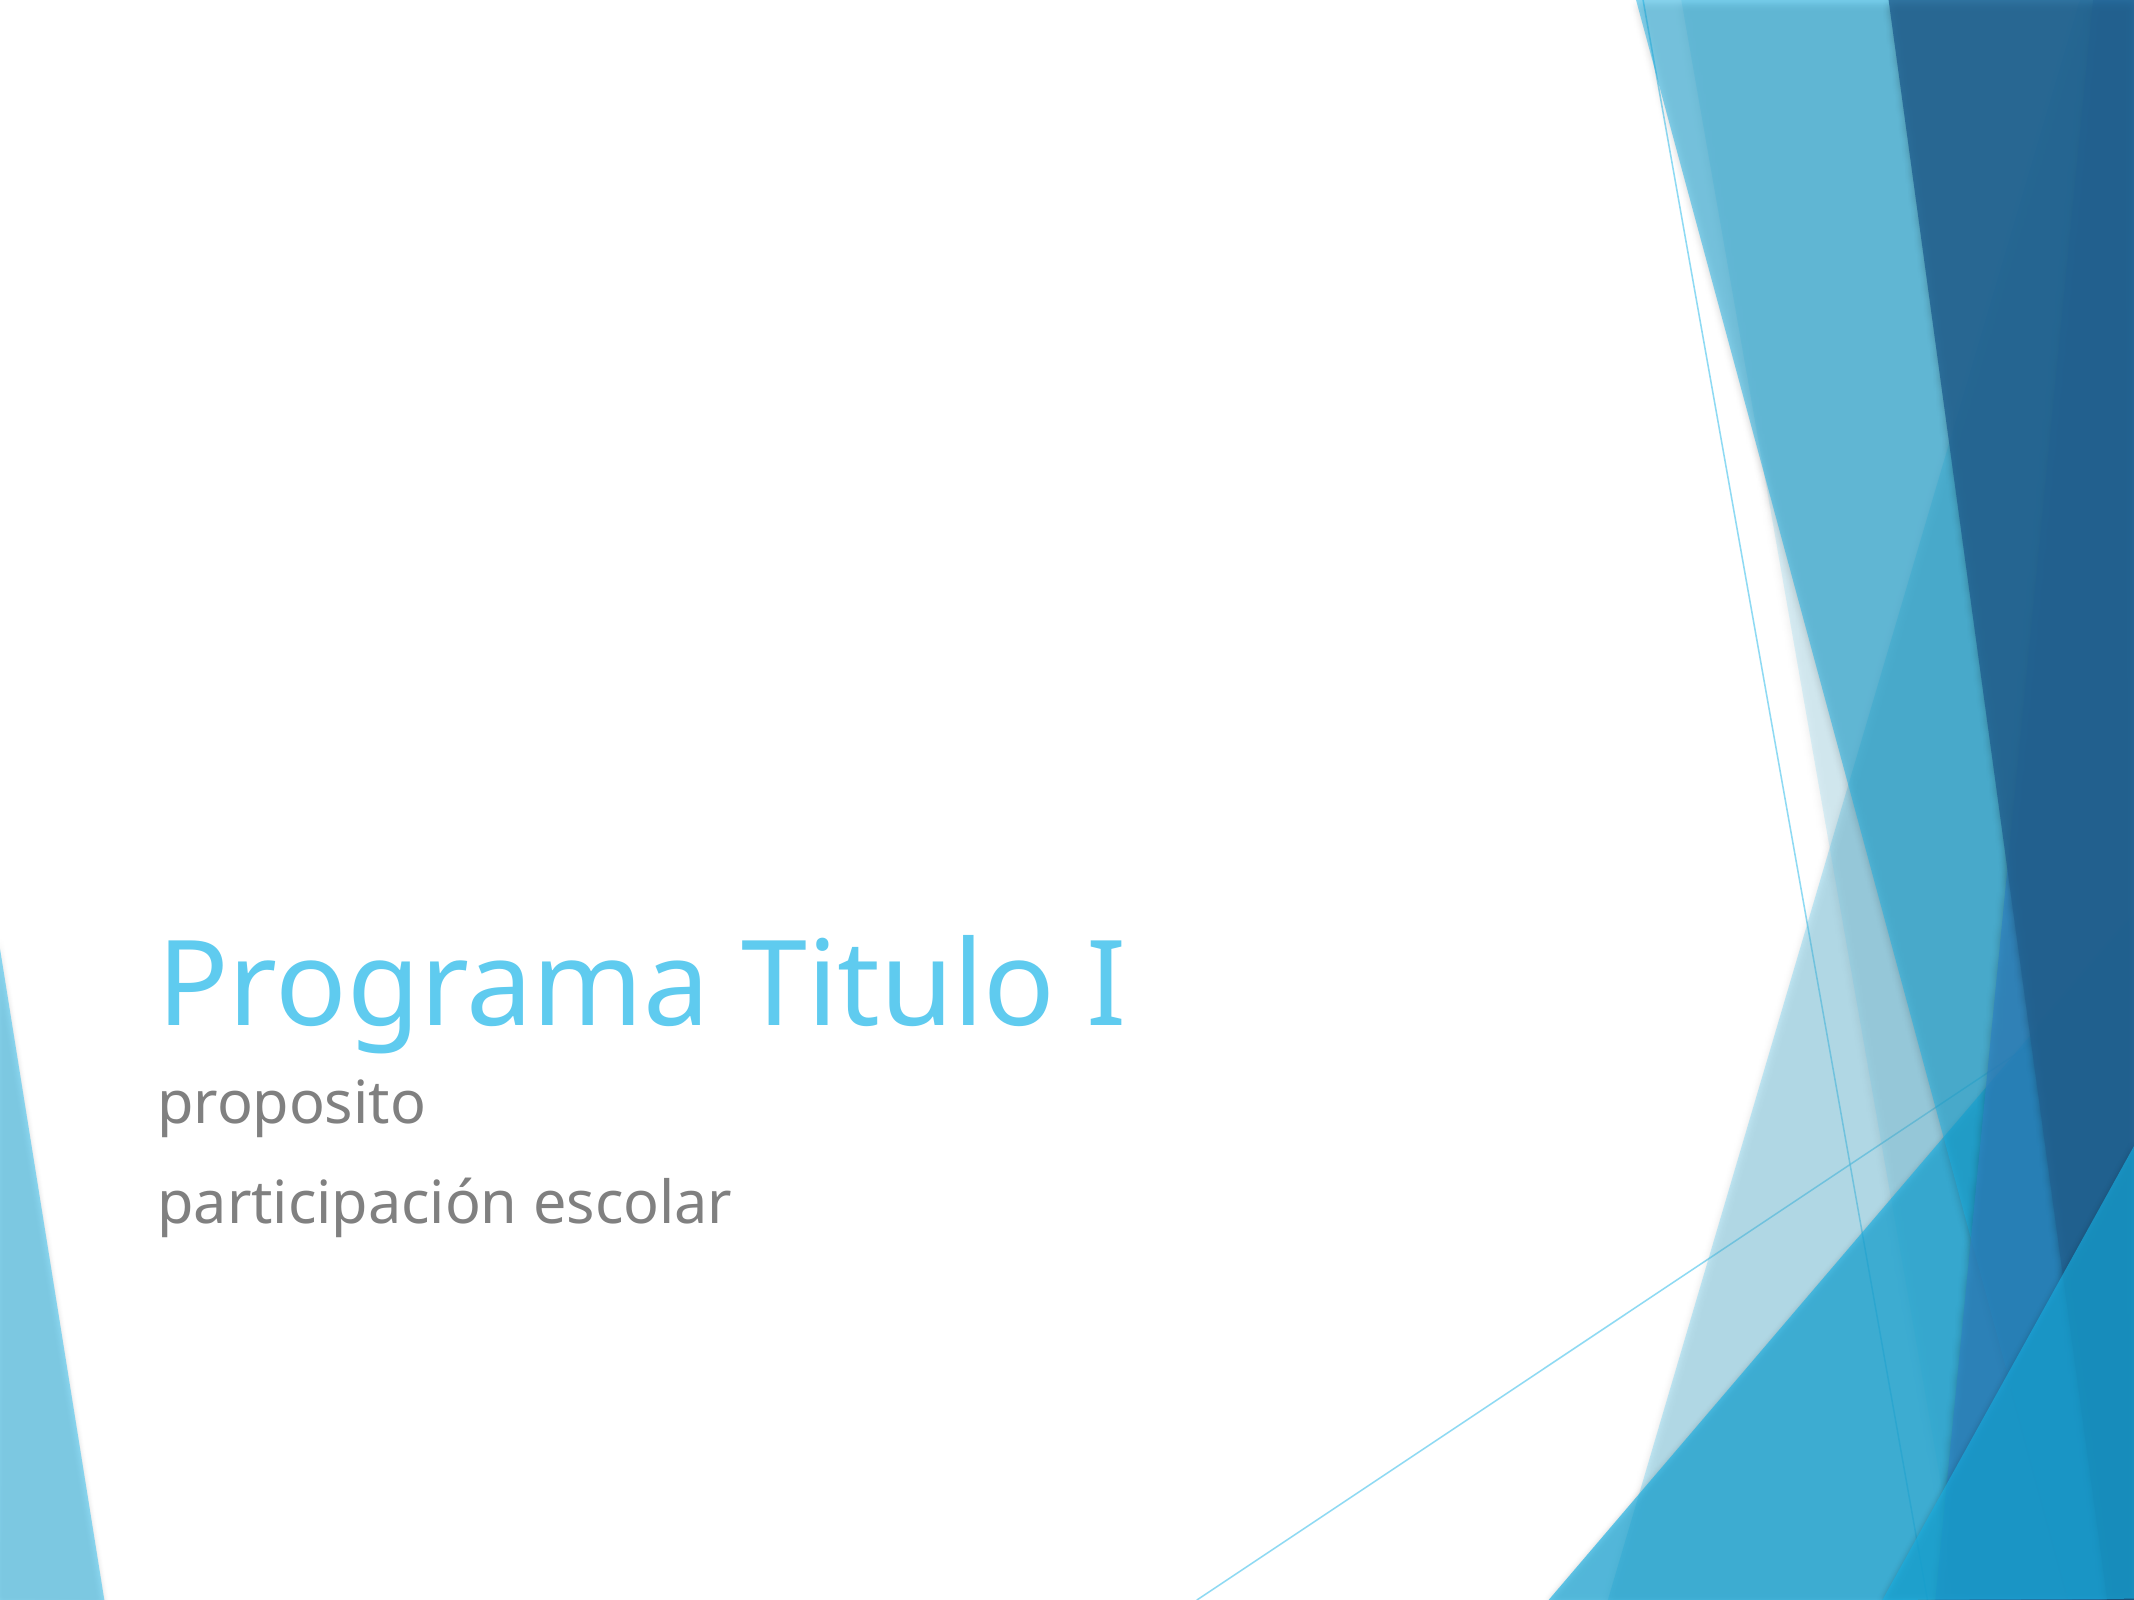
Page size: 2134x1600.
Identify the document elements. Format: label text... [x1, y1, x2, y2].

list proposito participación escolar [142, 1056, 1624, 1257]
title Programa Titulo I [142, 630, 1624, 1056]
